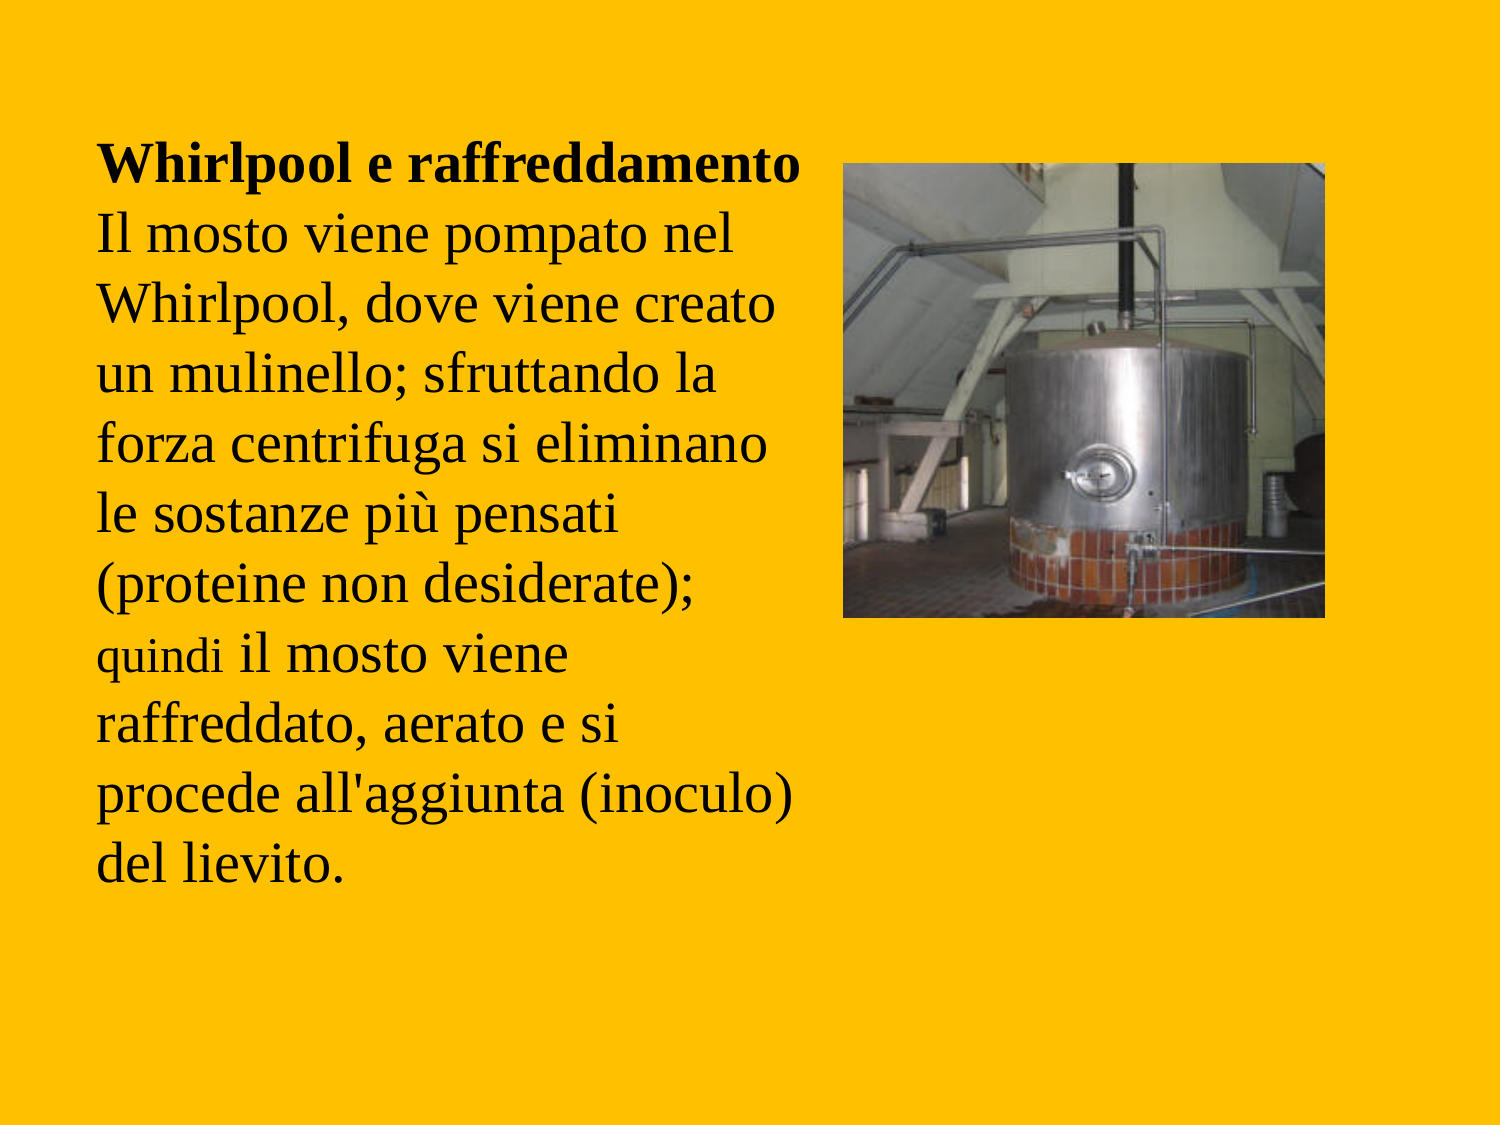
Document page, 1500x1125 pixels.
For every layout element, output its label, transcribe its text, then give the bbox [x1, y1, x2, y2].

text_box Whirlpool e raffreddamento Il mosto viene pompato nel Whirlpool, dove viene creato un mulinello; sfruttando la forza centrifuga si eliminano le sostanze più pensati (proteine non desiderate); quindi il mosto viene raffreddato, aerato e si procede all'aggiunta (inoculo) del lievito. [81, 117, 832, 902]
picture [843, 163, 1325, 619]
